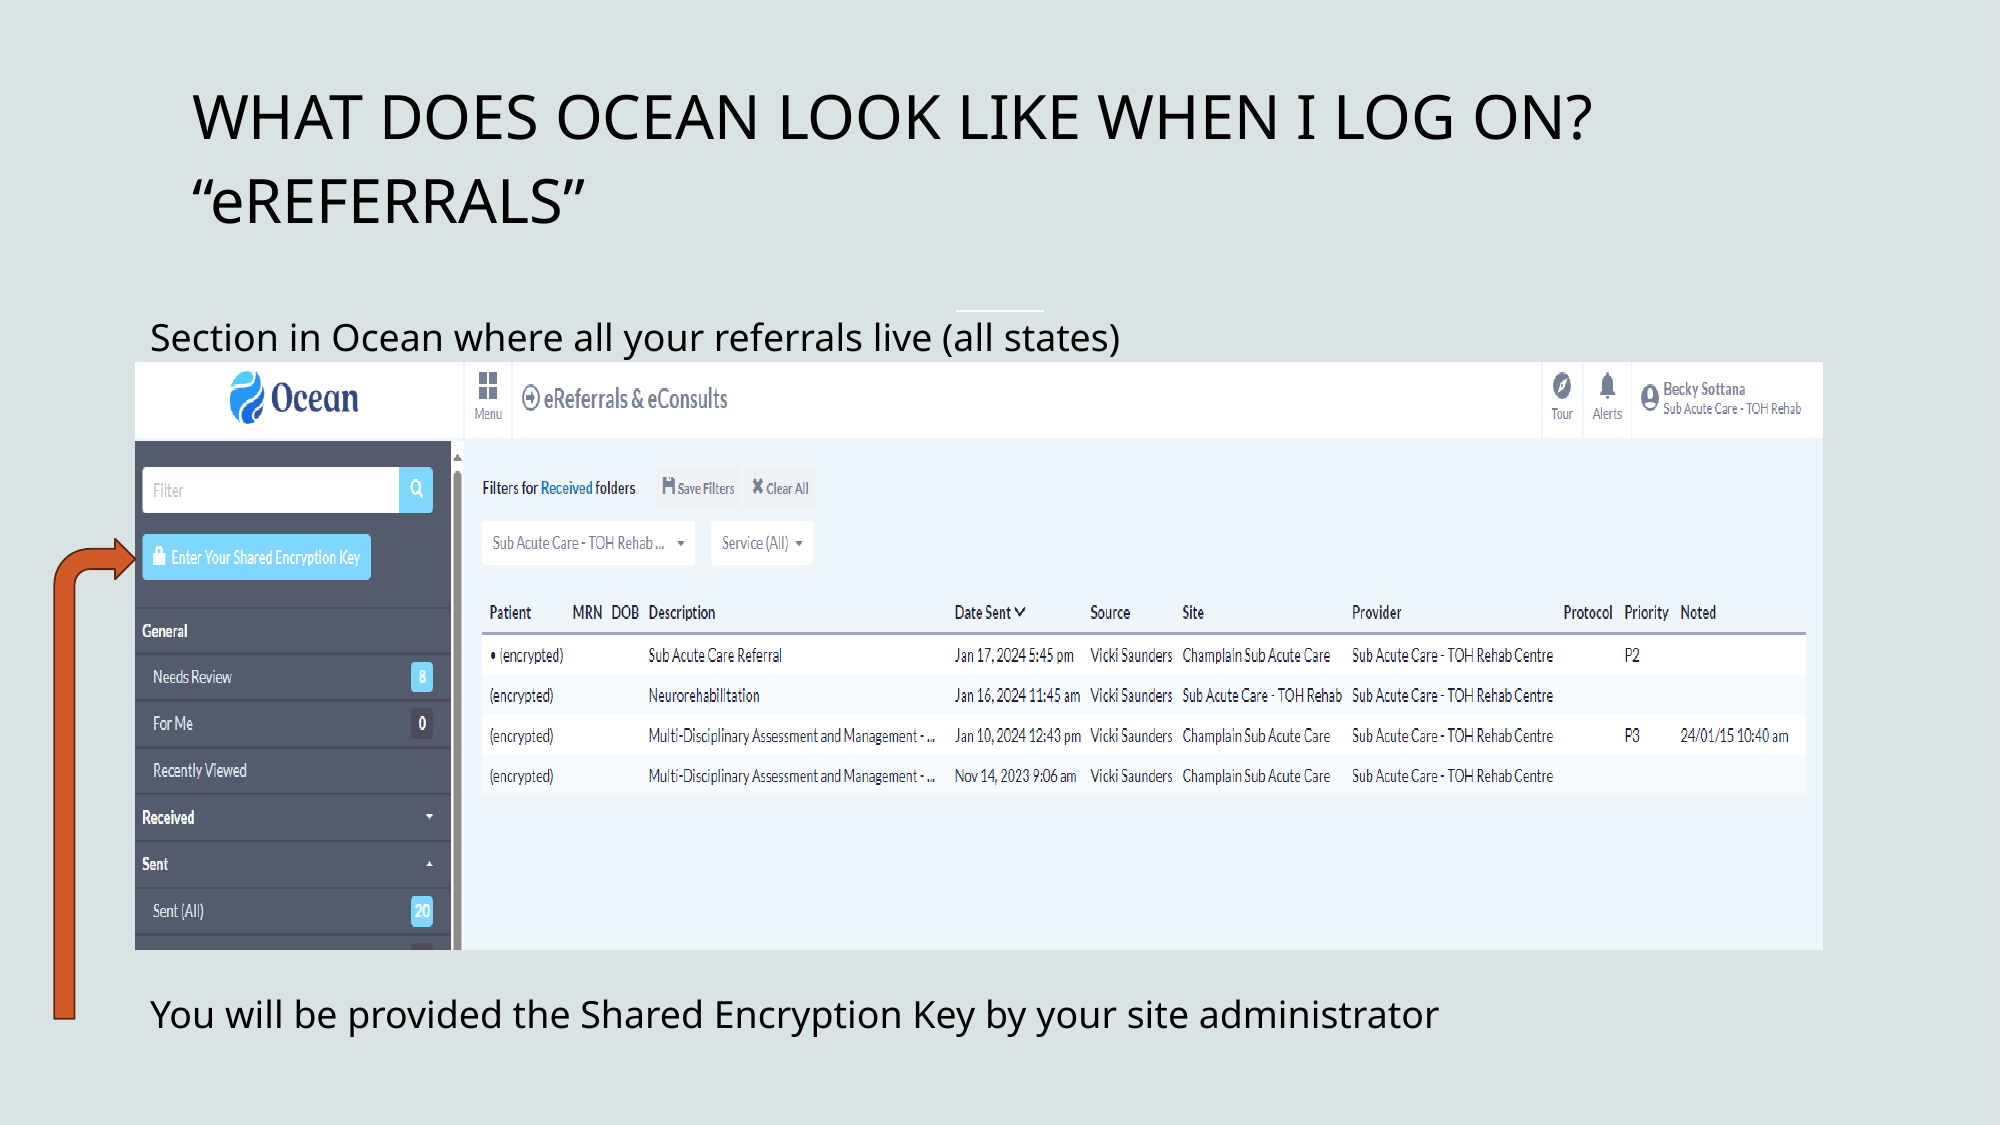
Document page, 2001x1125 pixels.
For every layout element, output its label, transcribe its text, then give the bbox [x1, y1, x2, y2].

text_box Section in Ocean where all your referrals live (all states) [135, 306, 1670, 362]
text_box [53, 537, 135, 1020]
text_box You will be provided the Shared Encryption Key by your site administrator [135, 983, 1670, 1044]
title WHAT DOES OCEAN LOOK LIKE WHEN I LOG ON? “eREFERRALS” [177, 64, 1823, 249]
picture [135, 362, 1824, 950]
text_box [0, 0, 2000, 1125]
